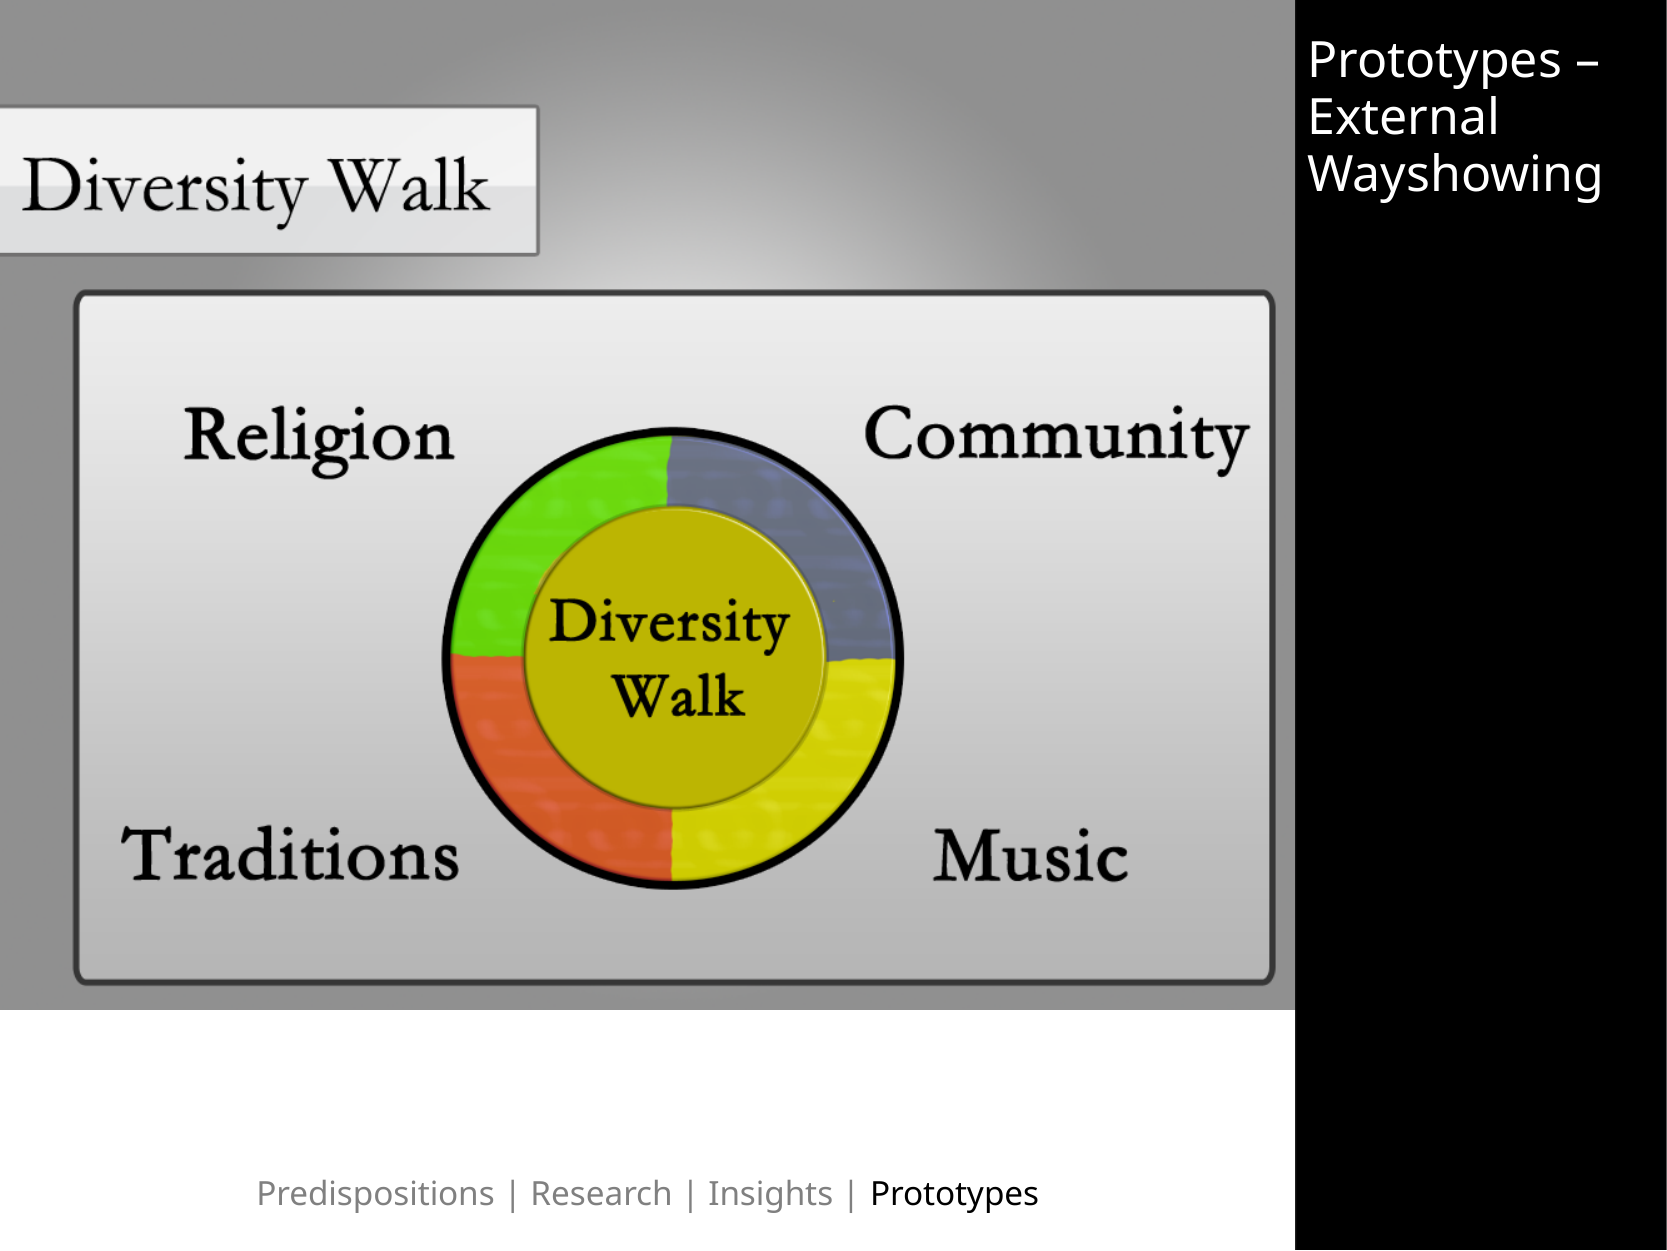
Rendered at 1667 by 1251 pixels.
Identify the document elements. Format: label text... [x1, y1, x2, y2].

text_box Predispositions | Research | Insights | Prototypes [0, 1174, 1290, 1213]
picture [0, 0, 1667, 1250]
